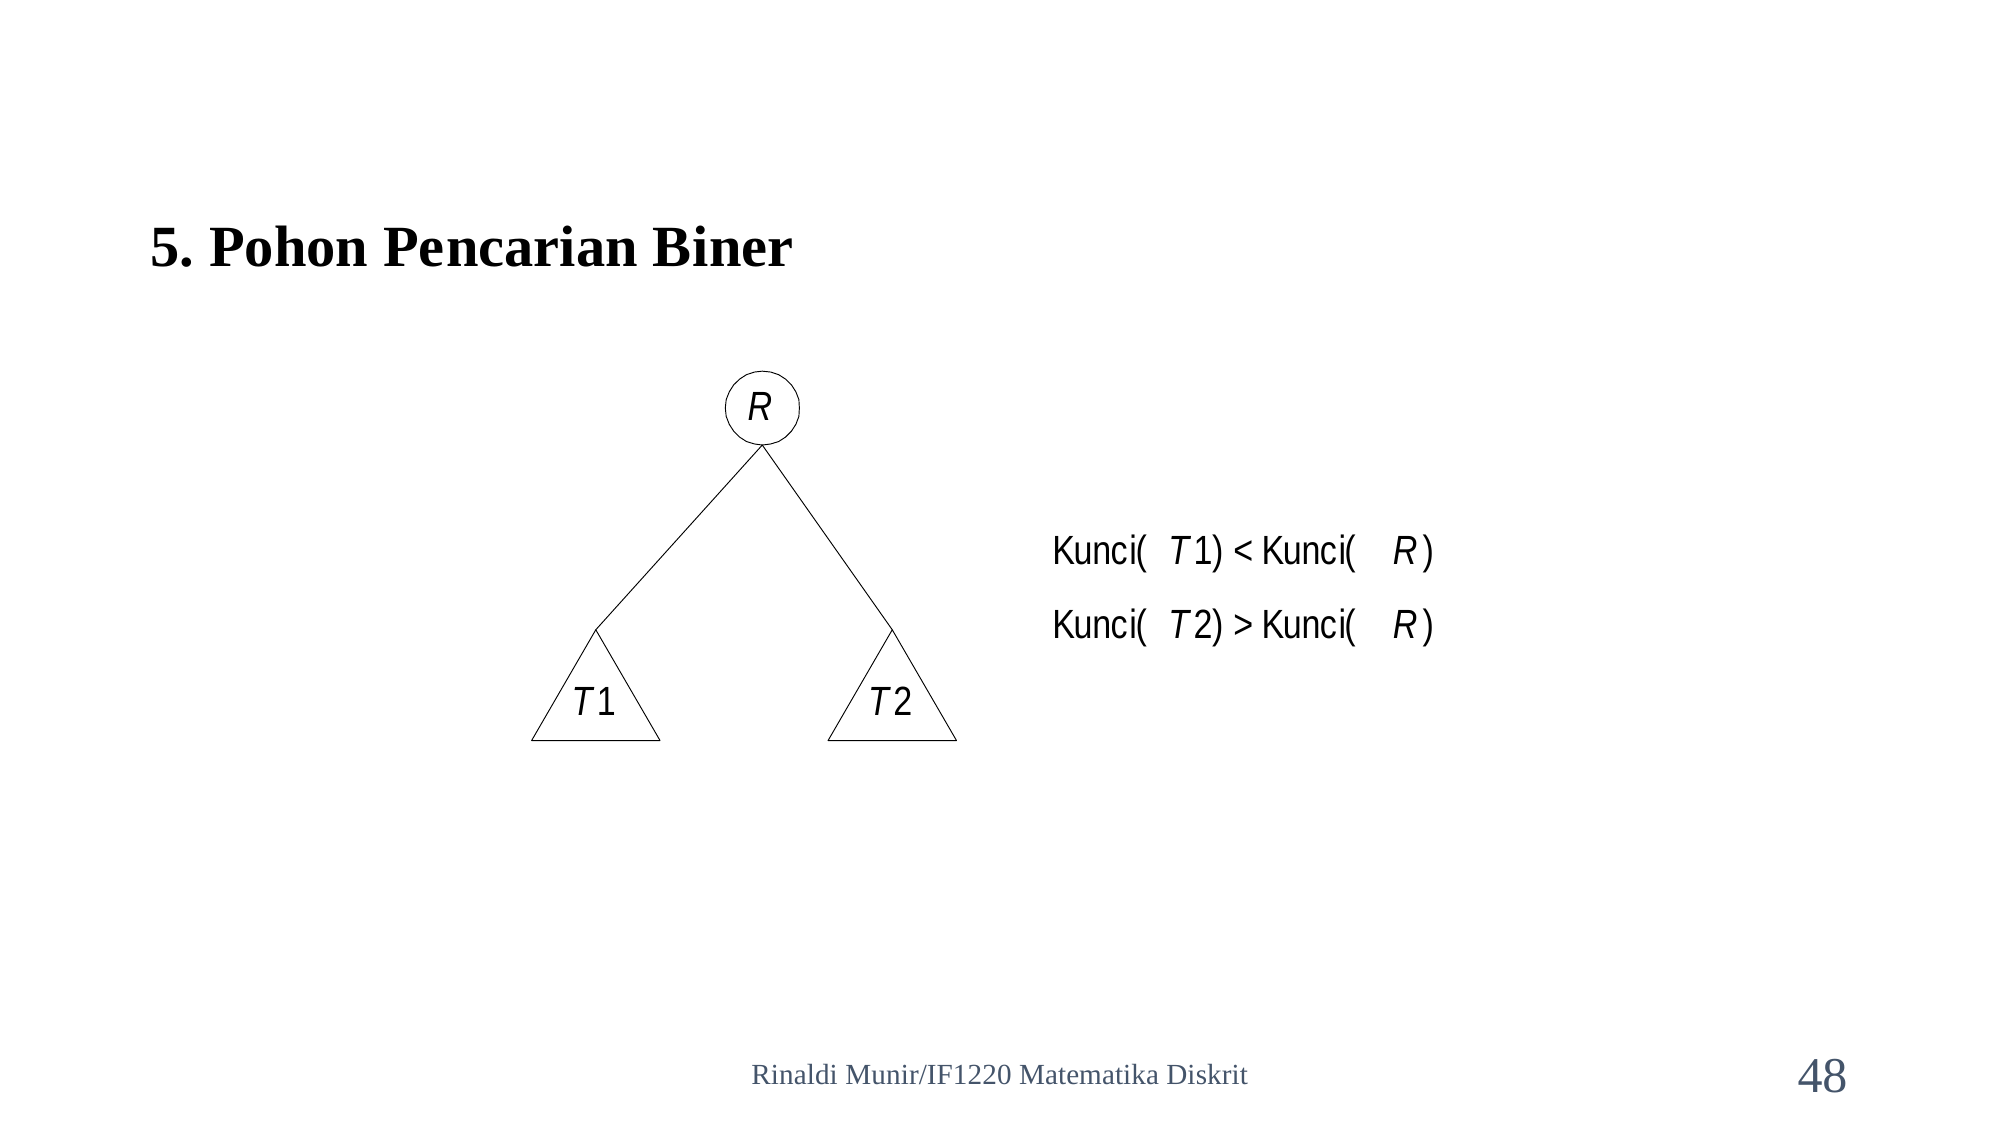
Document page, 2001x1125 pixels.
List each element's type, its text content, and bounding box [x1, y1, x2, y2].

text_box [150, 211, 1969, 840]
slide_number 48 [1412, 1042, 1863, 1103]
footer Rinaldi Munir/IF1220 Matematika Diskrit [662, 1042, 1338, 1103]
